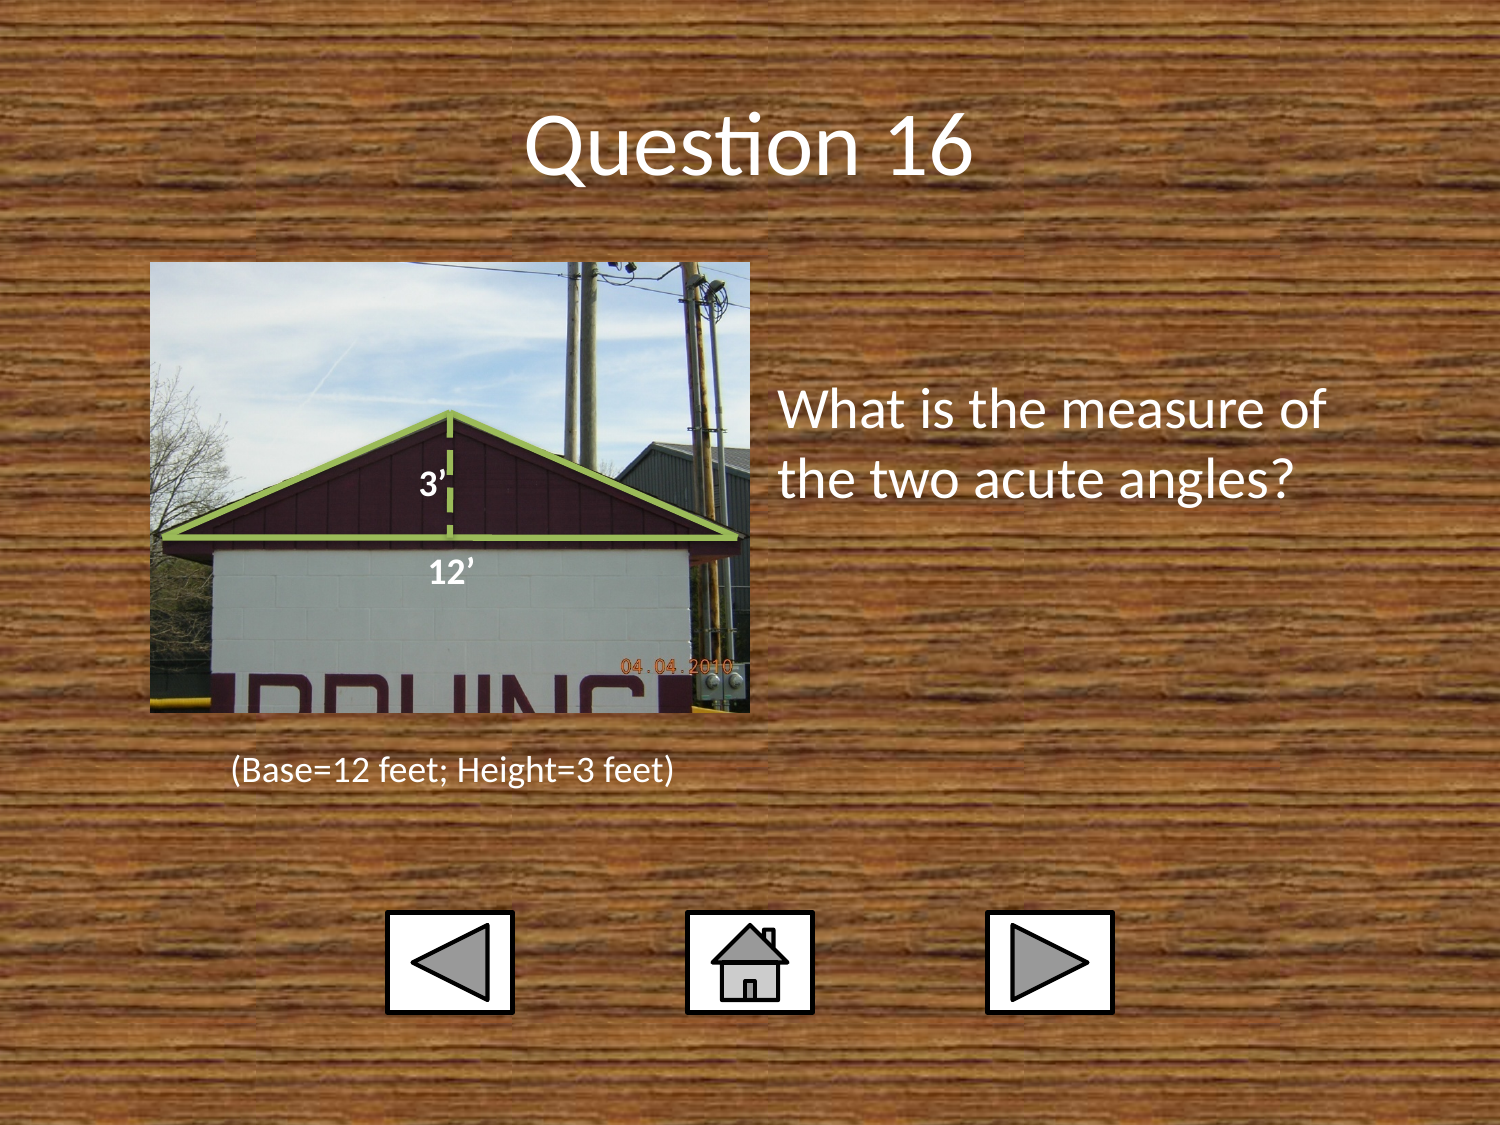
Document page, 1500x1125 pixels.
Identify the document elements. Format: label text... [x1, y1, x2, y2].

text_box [449, 412, 738, 537]
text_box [162, 412, 447, 537]
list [149, 262, 751, 713]
text_box [985, 910, 1115, 1015]
text_box What is the measure of the two acute angles? [762, 362, 1349, 518]
text_box [685, 910, 815, 1015]
text_box (Base=12 feet; Height=3 feet) [215, 737, 691, 798]
text_box [385, 910, 515, 1015]
title Question 16 [75, 45, 1425, 233]
picture [0, 0, 1500, 1125]
